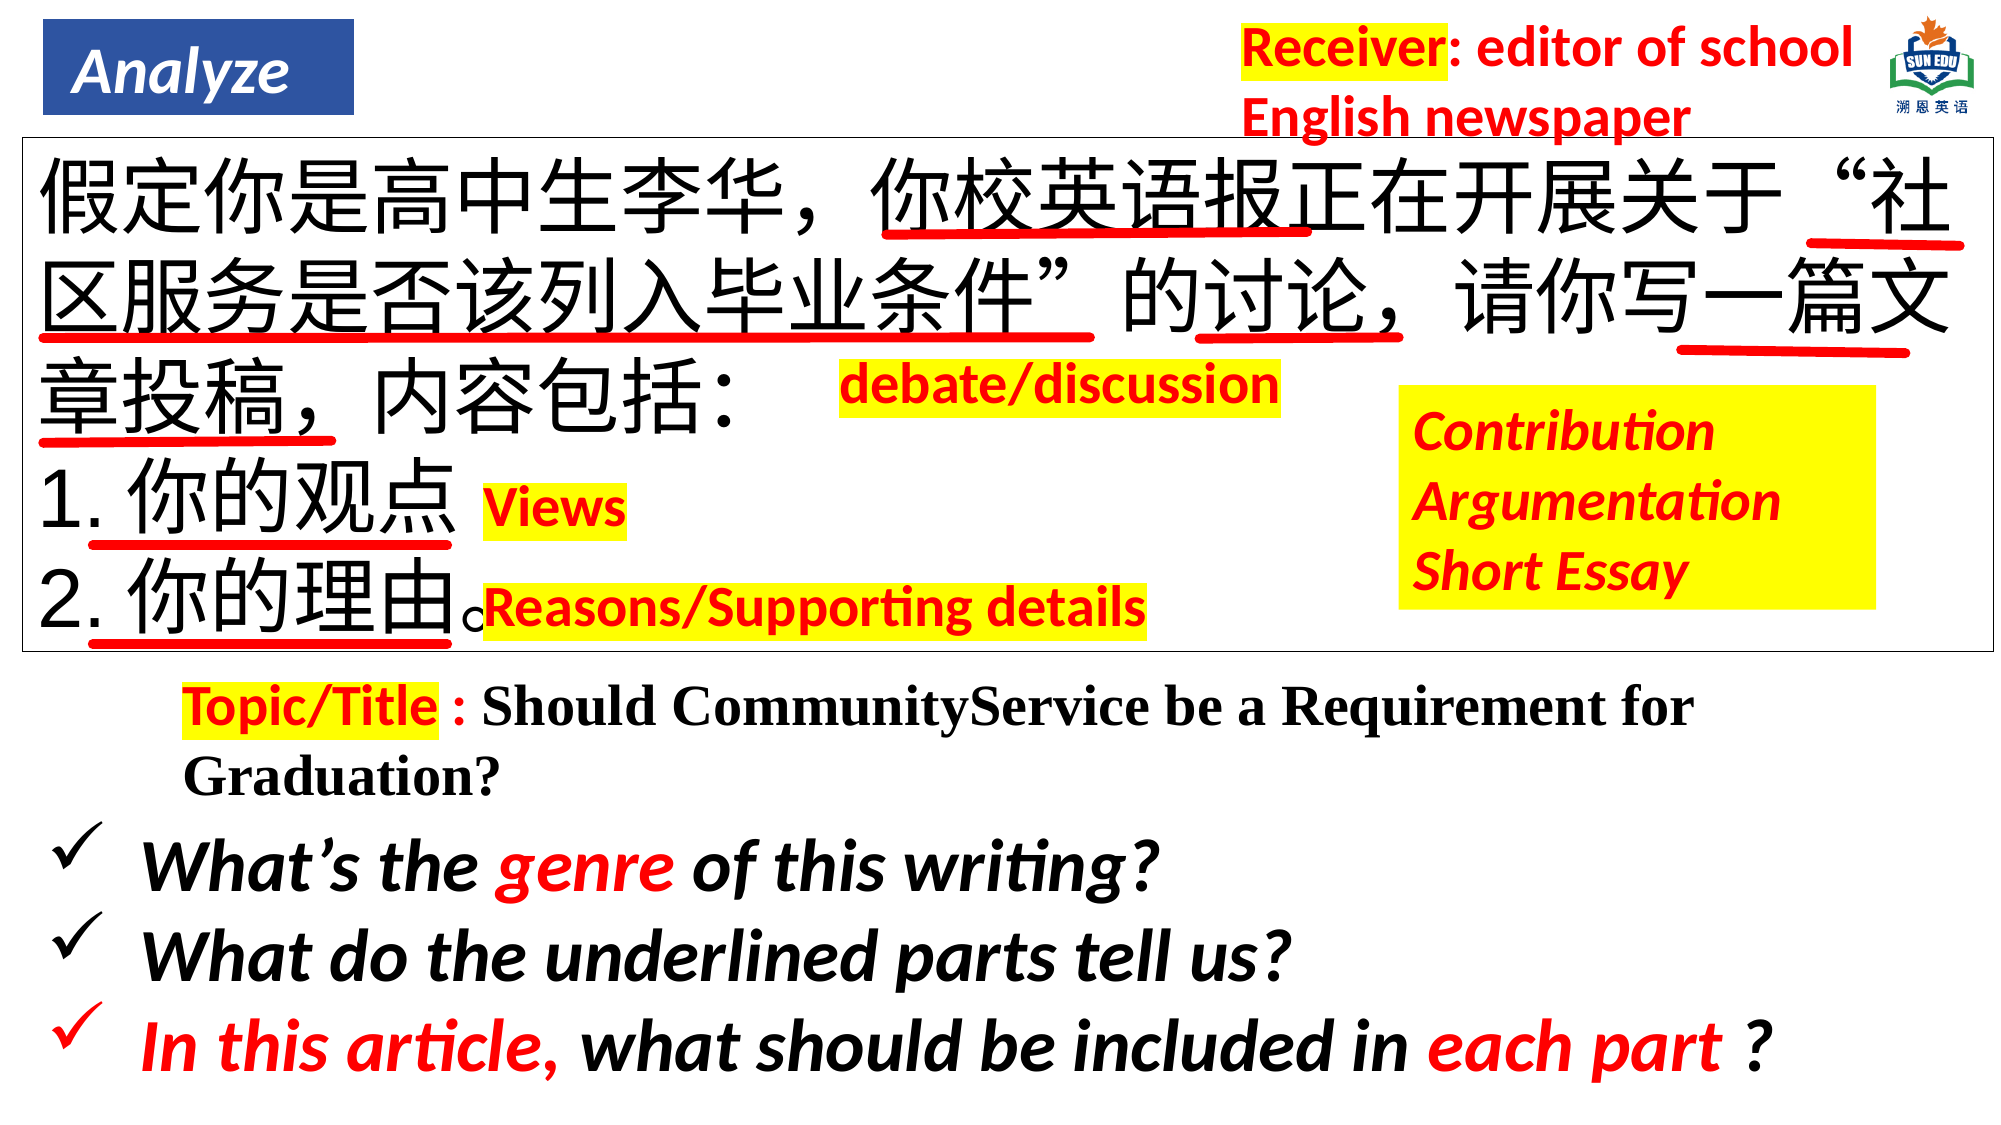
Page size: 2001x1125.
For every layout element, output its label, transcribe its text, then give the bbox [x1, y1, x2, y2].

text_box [1199, 336, 1400, 340]
picture [1960, 13, 1983, 119]
text_box Reasons/Supporting details [468, 560, 1294, 646]
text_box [885, 231, 1308, 236]
text_box Receiver: editor of school English newspaper [1226, 0, 1960, 156]
text_box Contribution Argumentation Short Essay [1398, 385, 1877, 610]
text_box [1680, 349, 1906, 354]
text_box Topic/Title : Should CommunityService be a Requirement for Graduation? [167, 660, 1960, 815]
text_box 假定你是高中生李华，你校英语报正在开展关于“社区服务是否该列入毕业条件”的讨论，请你写一篇文章投稿，内容包括： 1.你的观点 2.你的理由。 [22, 137, 1994, 652]
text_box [42, 440, 332, 444]
text_box Analyze [43, 19, 354, 115]
text_box Views [468, 460, 703, 546]
text_box What’s the genre of this writing? What do the underlined parts tell us? In this article, what should be included in each part ? [31, 809, 1877, 1094]
text_box debate/discussion [824, 337, 1356, 423]
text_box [1810, 242, 1961, 247]
